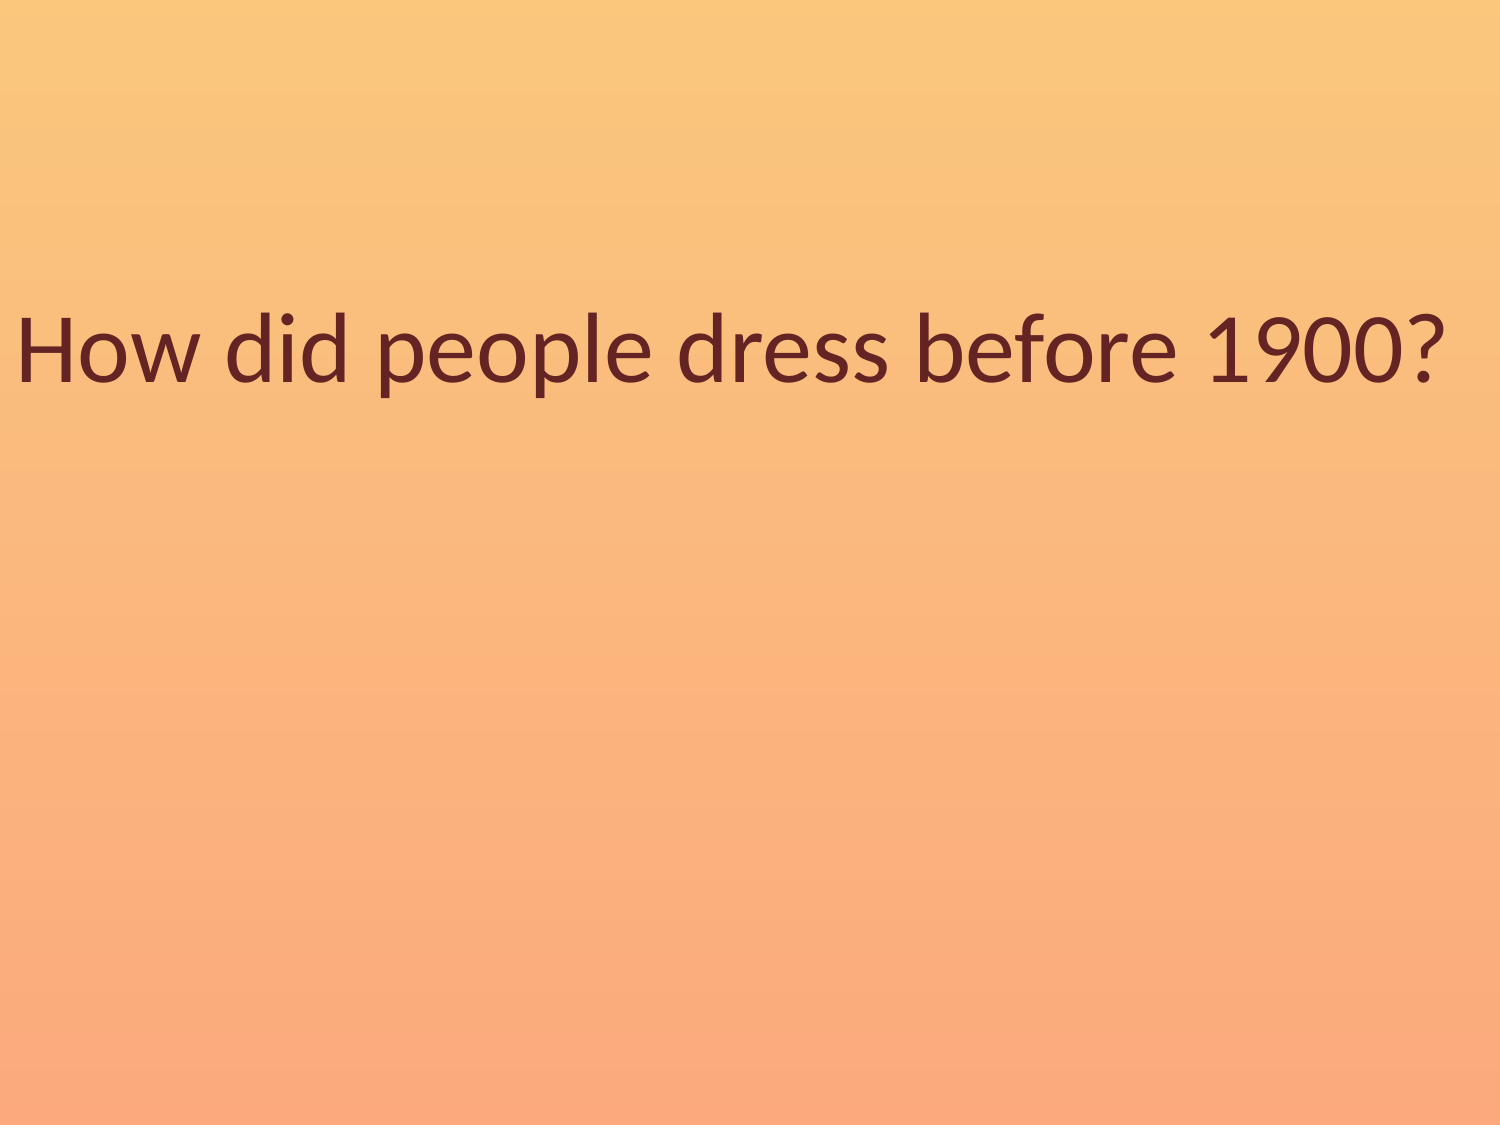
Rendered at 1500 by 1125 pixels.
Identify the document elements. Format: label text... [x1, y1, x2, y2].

text_box How did people dress before 1900? [0, 274, 1500, 412]
